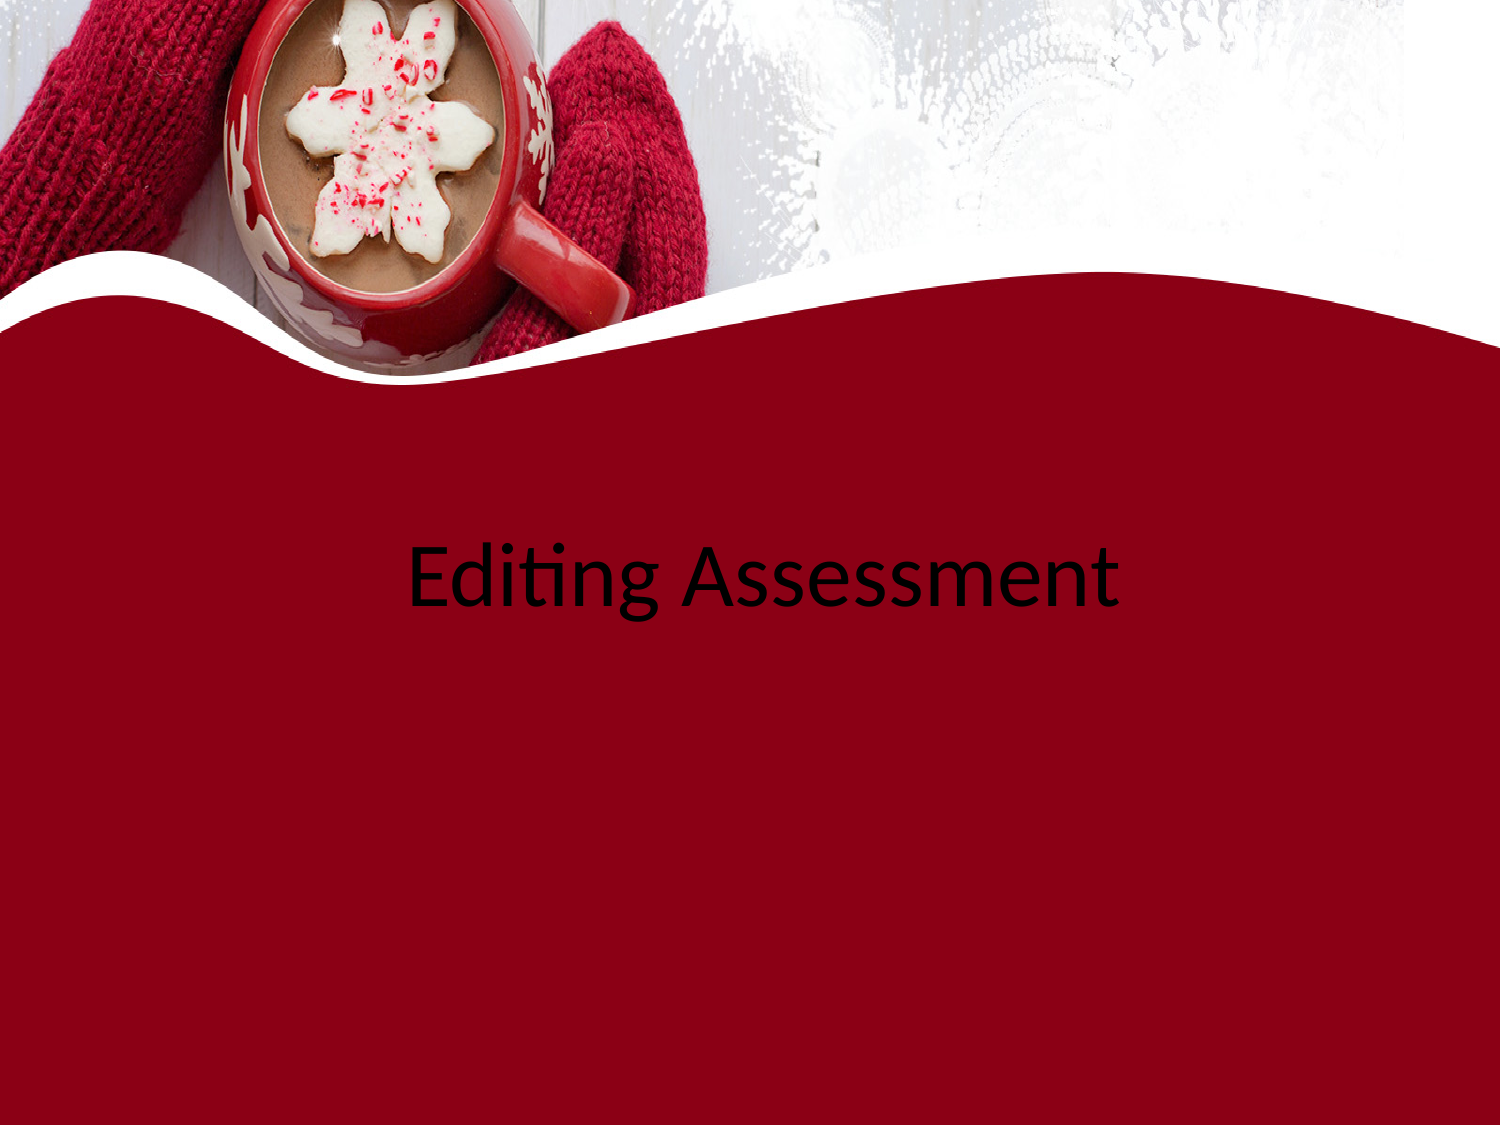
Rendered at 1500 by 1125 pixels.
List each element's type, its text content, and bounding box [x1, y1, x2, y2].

title Editing Assessment [88, 476, 1439, 664]
picture [0, 0, 1500, 1125]
